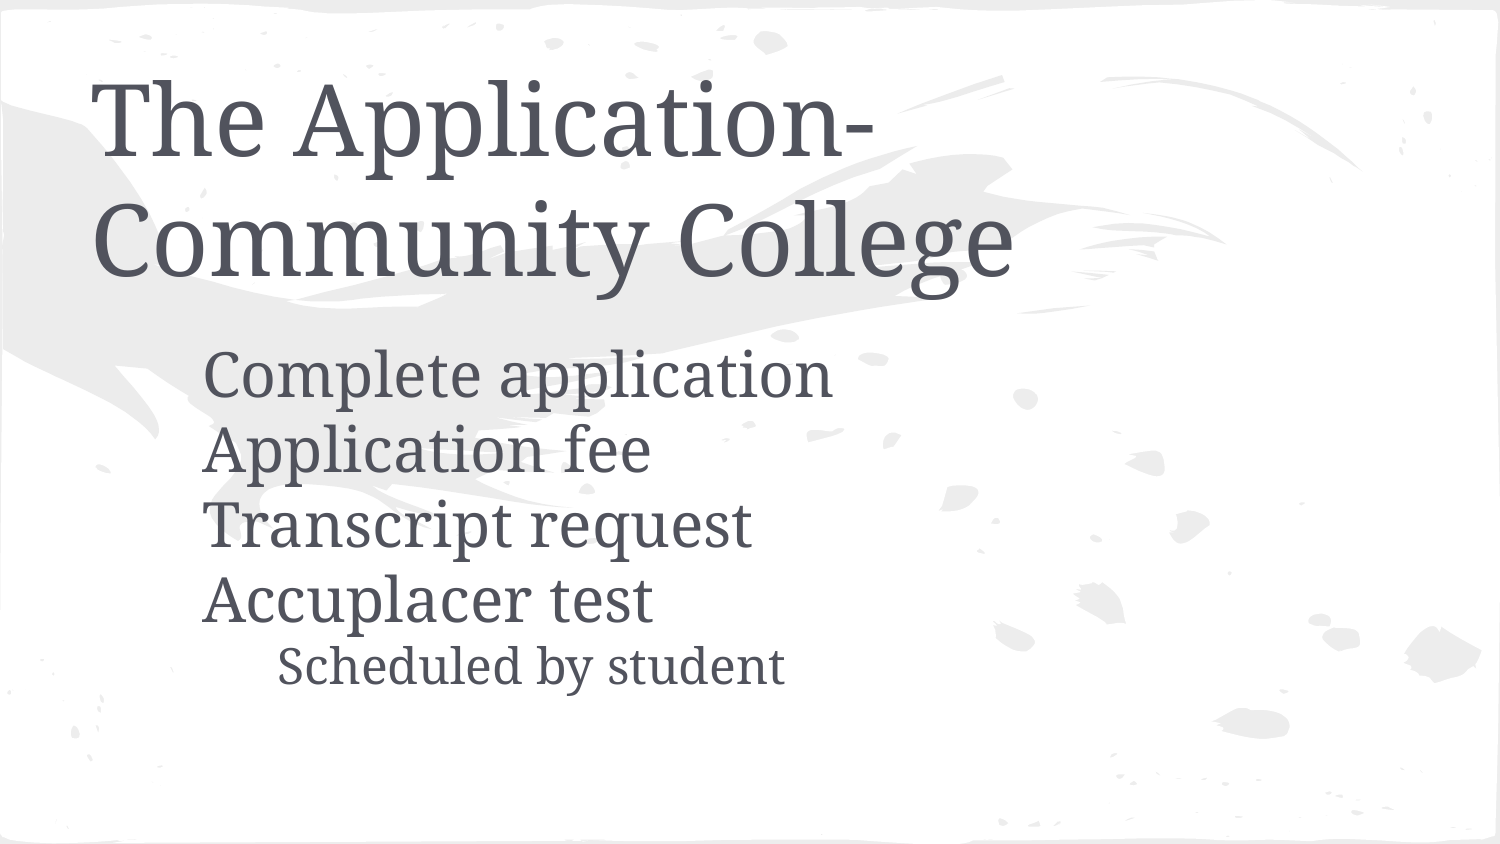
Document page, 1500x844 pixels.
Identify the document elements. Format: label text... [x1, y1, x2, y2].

title The Application- Community College [75, 50, 1425, 312]
list Complete application Application fee Transcript request Accuplacer test Scheduled by student [75, 319, 1425, 821]
